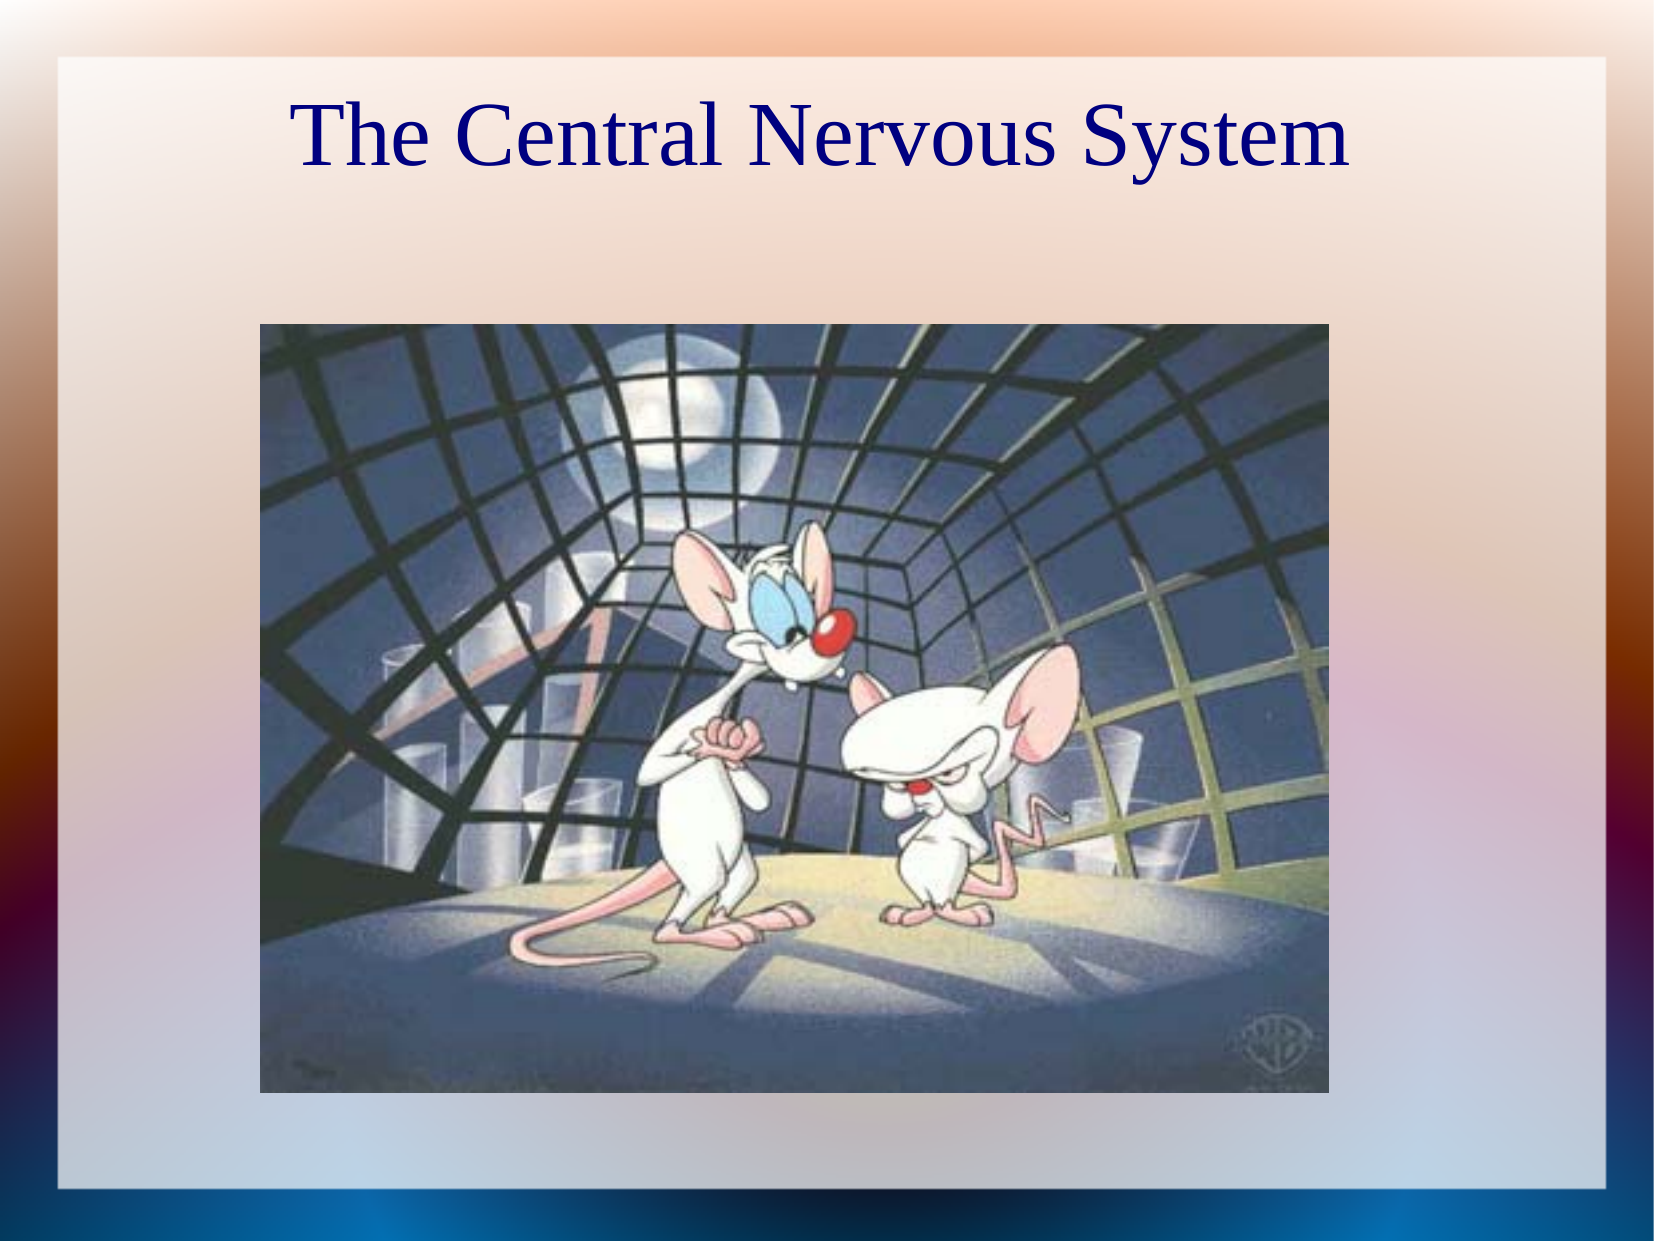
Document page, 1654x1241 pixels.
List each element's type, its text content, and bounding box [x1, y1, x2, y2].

picture [0, 0, 1654, 1241]
title The Central Nervous System [76, 29, 1565, 237]
